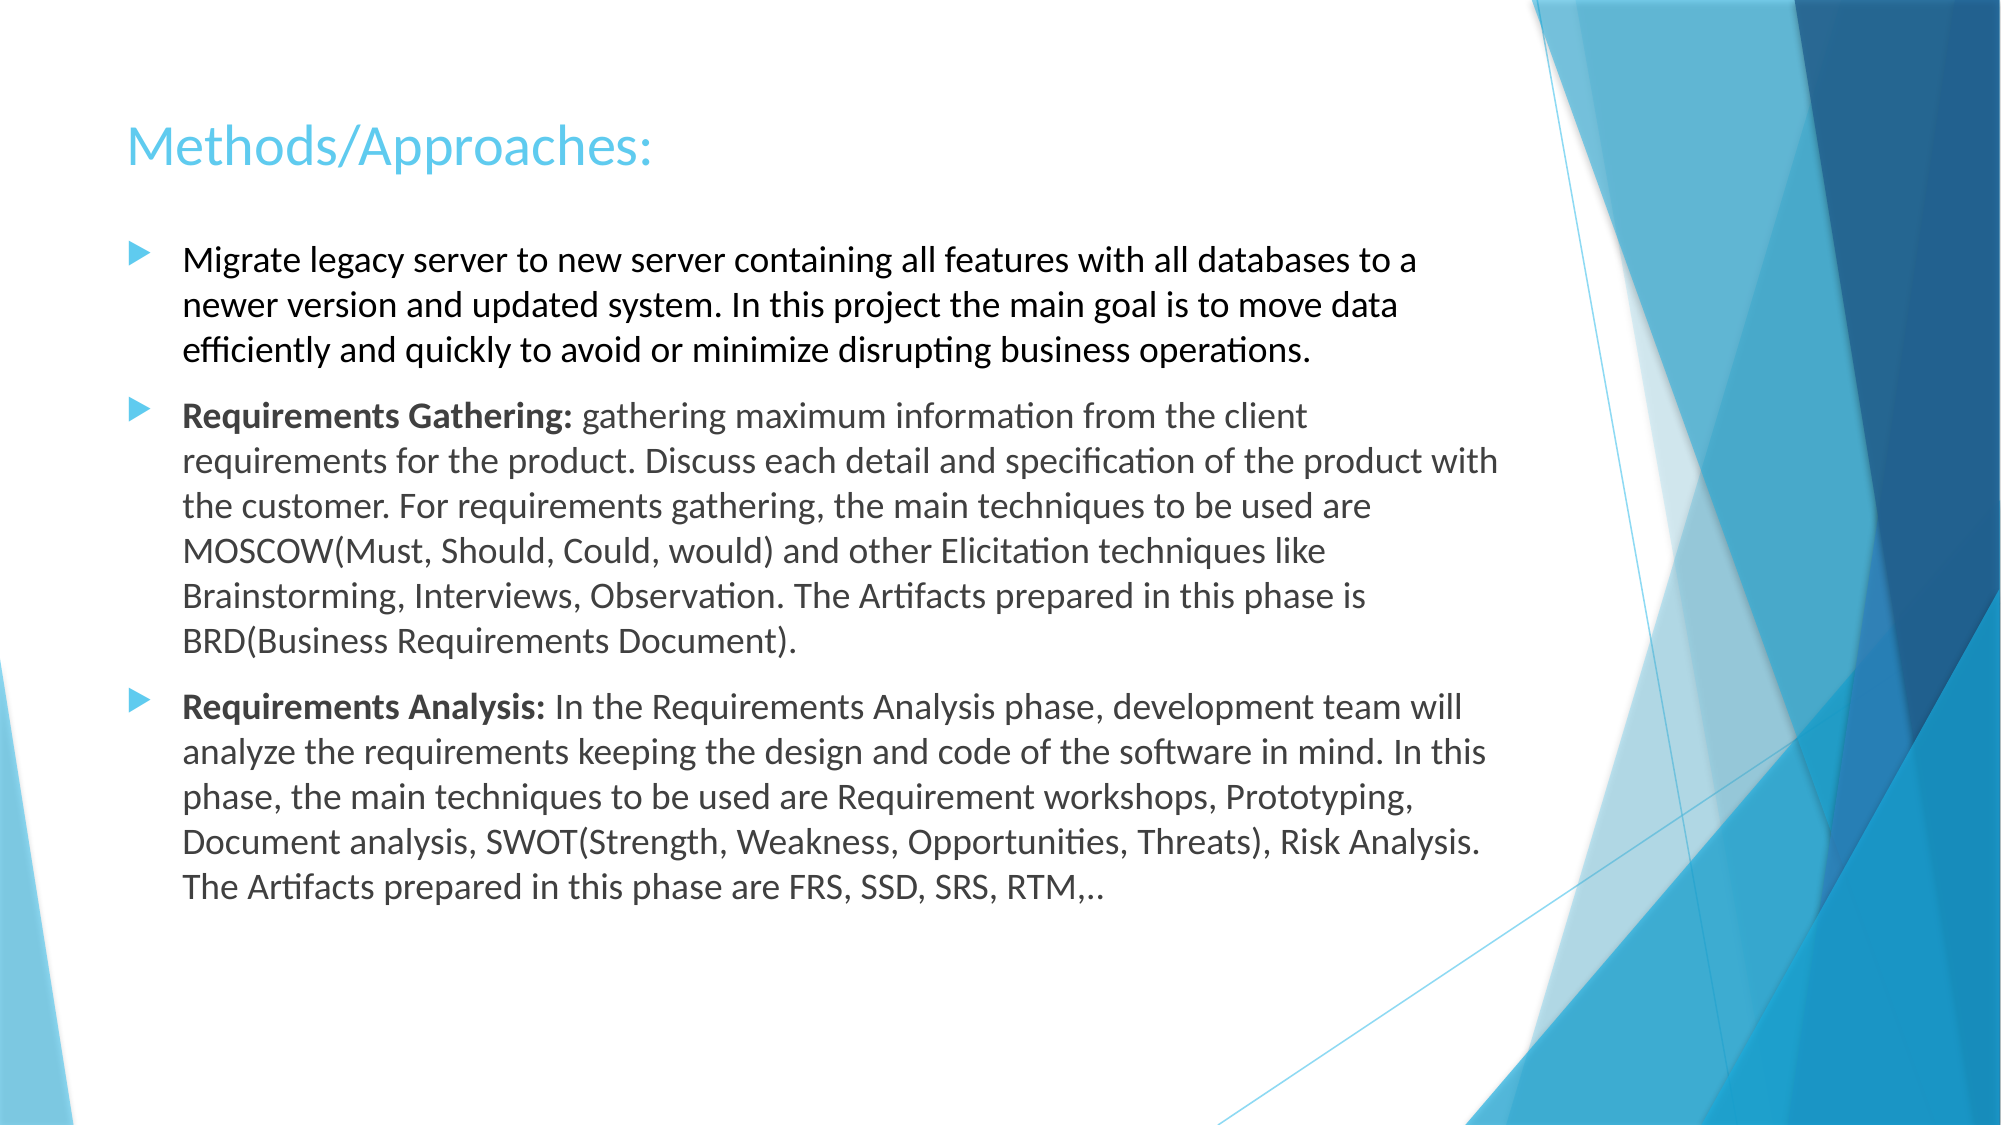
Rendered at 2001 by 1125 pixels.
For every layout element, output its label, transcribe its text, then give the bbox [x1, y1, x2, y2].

title Methods/Approaches: [111, 99, 1522, 227]
list Migrate legacy server to new server containing all features with all databases to a newer version and updated system. In this project the main goal is to move data efficiently and quickly to avoid or minimize disrupting business operations. Requirements Gathering: gathering maximum information from the client requirements for the product. Discuss each detail and specification of the product with the customer. For requirements gathering, the main techniques to be used are MOSCOW(Must, Should, Could, would) and other Elicitation techniques like Brainstorming, Interviews, Observation. The Artifacts prepared in this phase is BRD(Business Requirements Document). Requirements Analysis: In the Requirements Analysis phase, development team will analyze the requirements keeping the design and code of the software in mind. In this phase, the main techniques to be used are Requirement workshops, Prototyping, Document analysis, SWOT(Strength, Weakness, Opportunities, Threats), Risk Analysis. The Artifacts prepared in this phase are FRS, SSD, SRS, RTM,.. [111, 227, 1522, 992]
